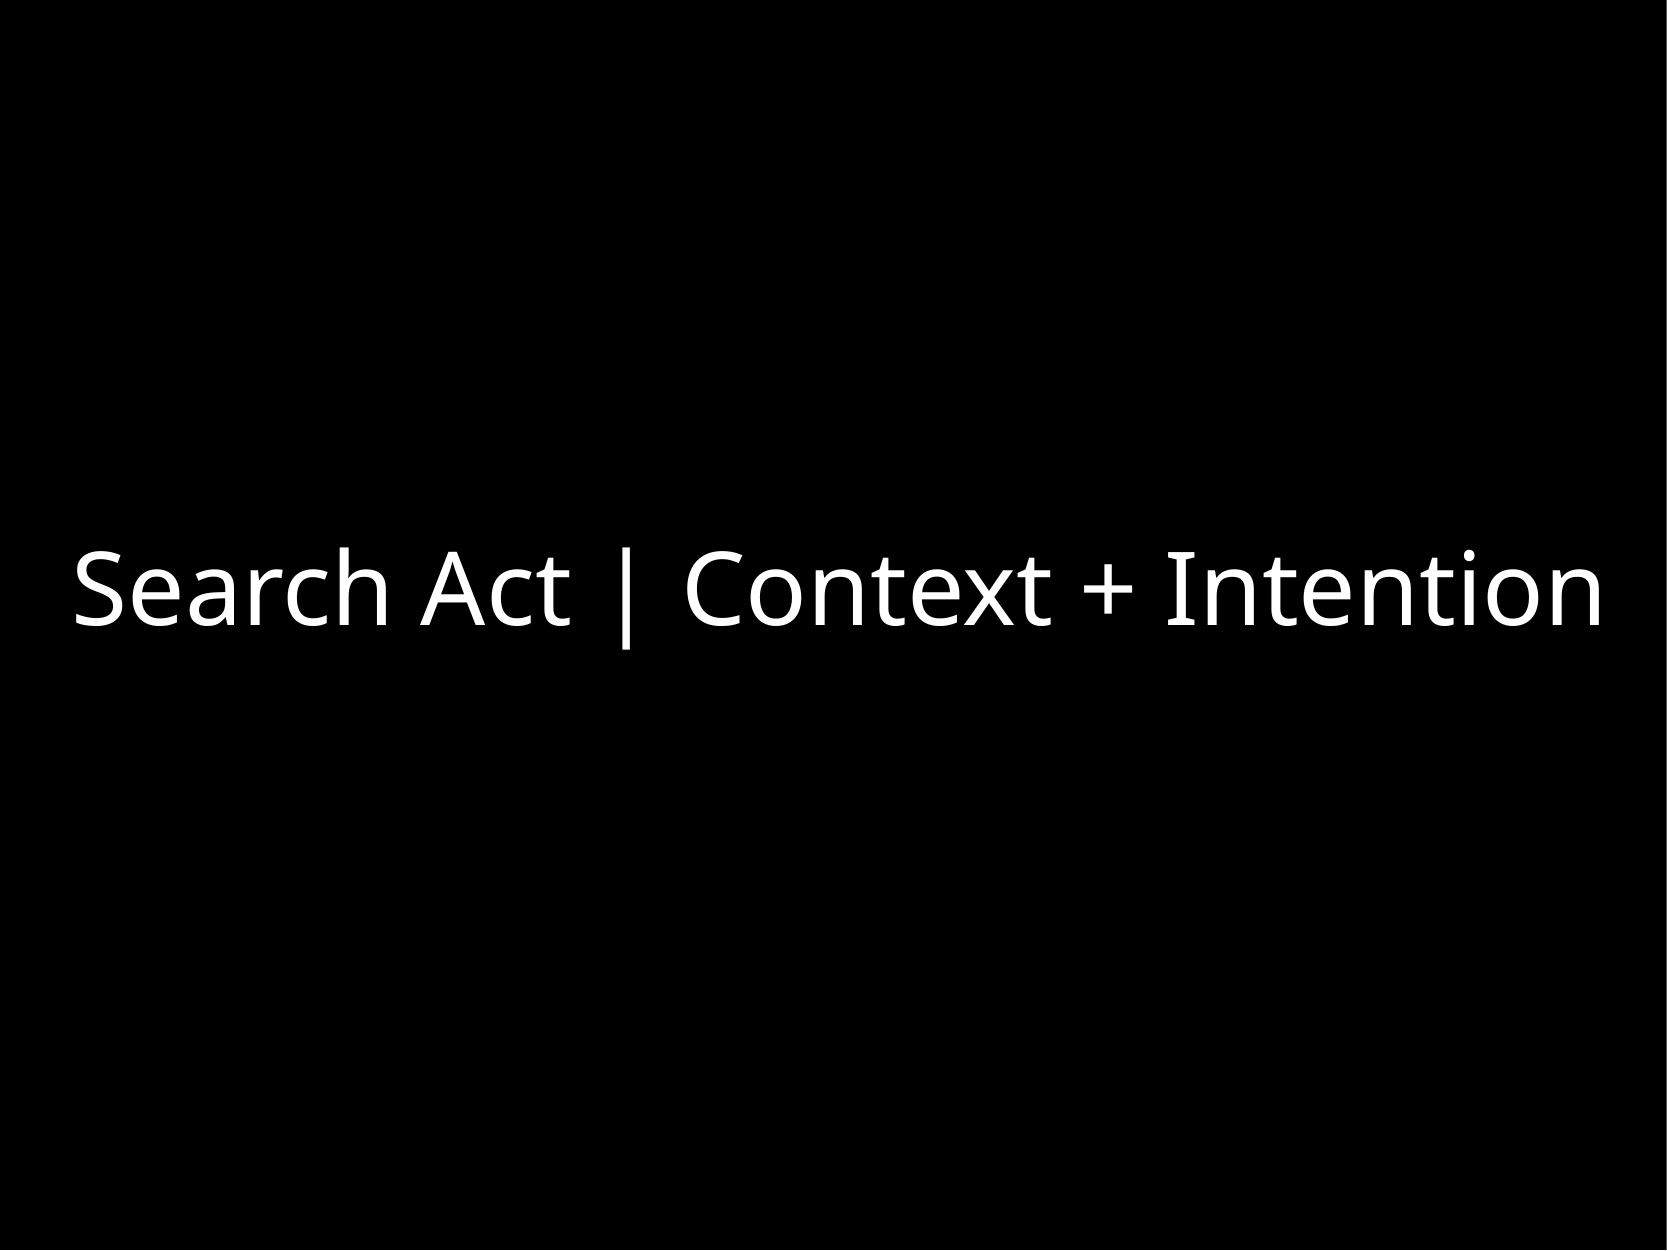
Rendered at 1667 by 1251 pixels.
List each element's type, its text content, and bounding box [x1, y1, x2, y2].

title Search Act | Context + Intention [50, 517, 1630, 680]
